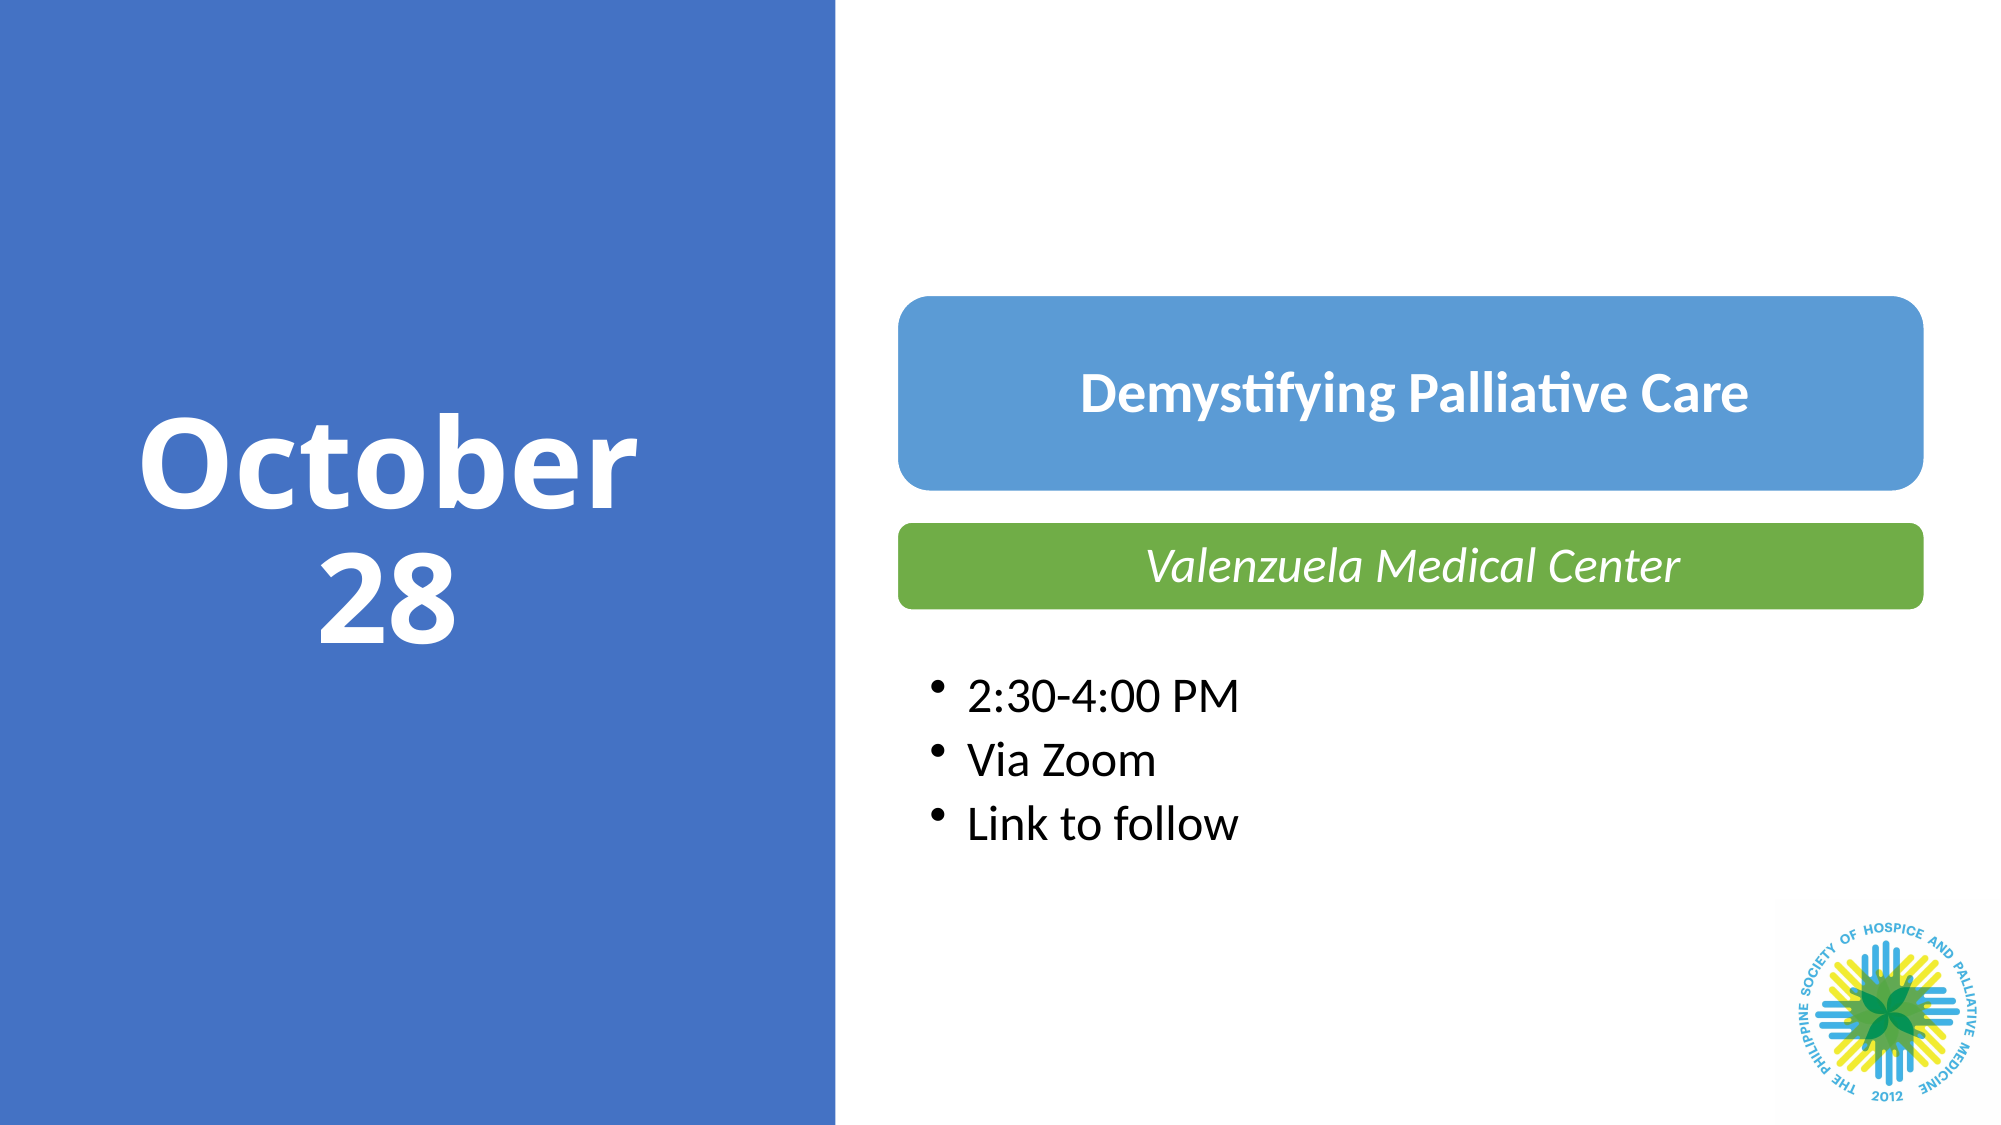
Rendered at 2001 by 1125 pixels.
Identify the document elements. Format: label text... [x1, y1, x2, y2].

text_box [0, 0, 836, 1125]
picture [1774, 899, 2000, 1125]
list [897, 101, 1925, 1005]
title October 28 [75, 195, 701, 875]
